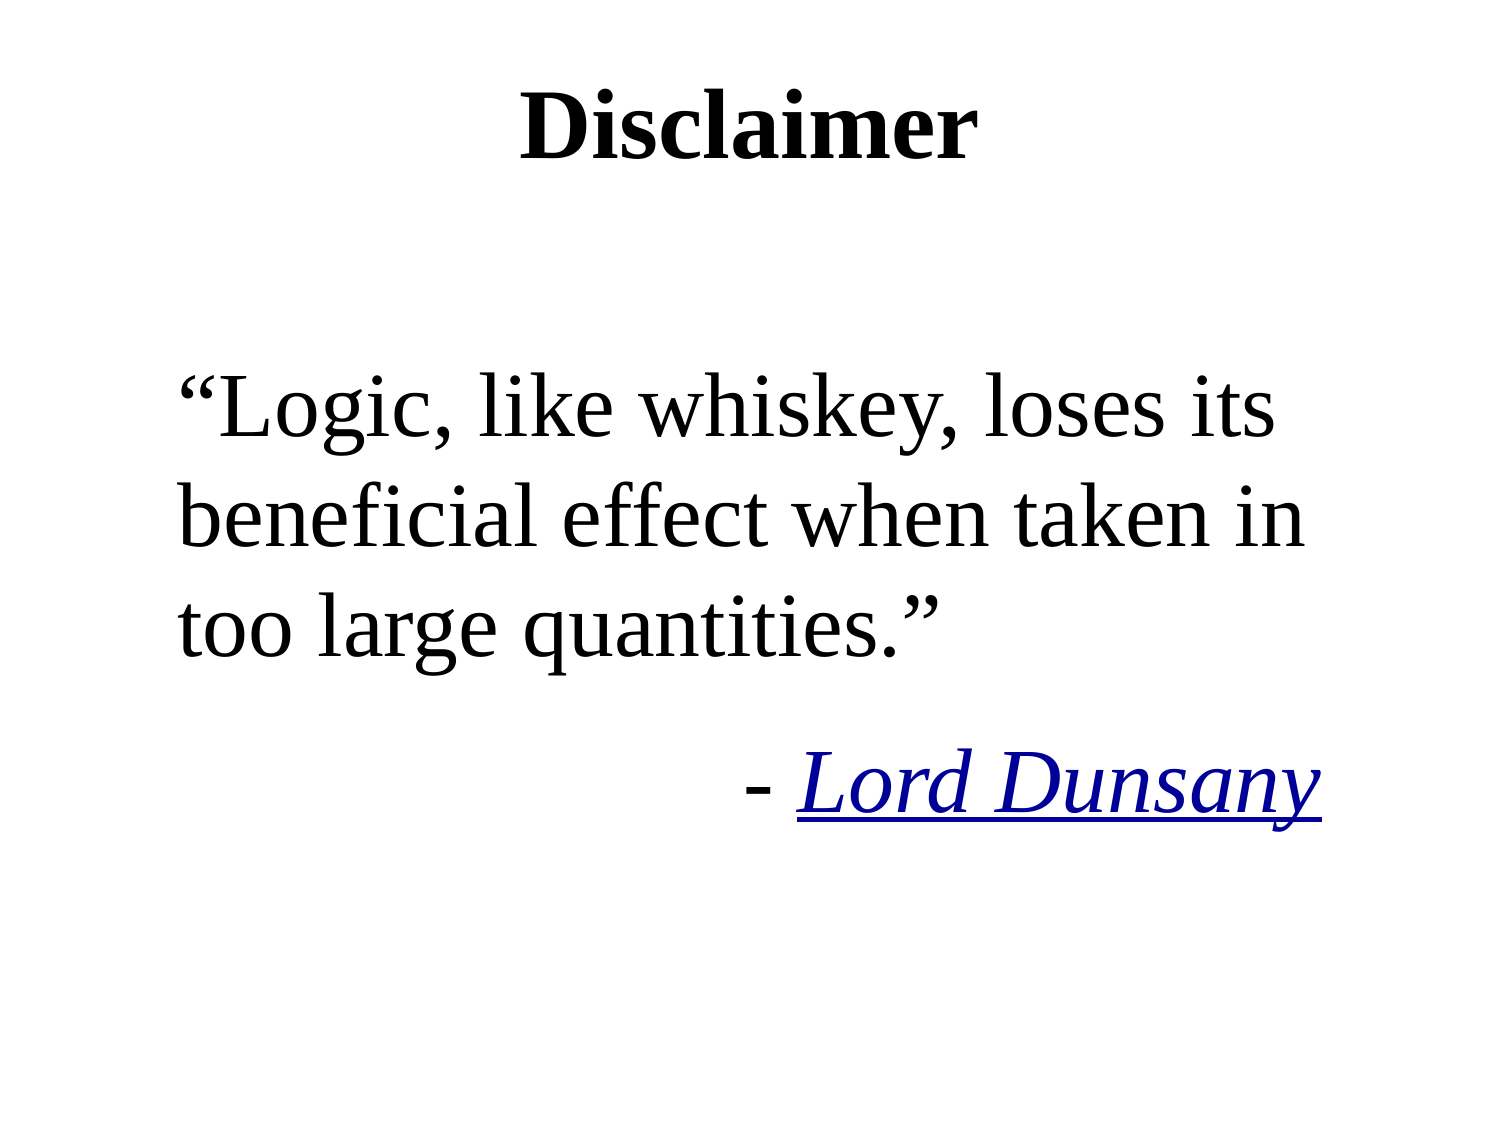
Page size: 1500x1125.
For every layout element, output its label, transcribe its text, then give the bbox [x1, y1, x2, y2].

list “Logic, like whiskey, loses its beneficial effect when taken in too large quantities.” - Lord Dunsany [162, 337, 1338, 913]
title Disclaimer [112, 24, 1388, 213]
